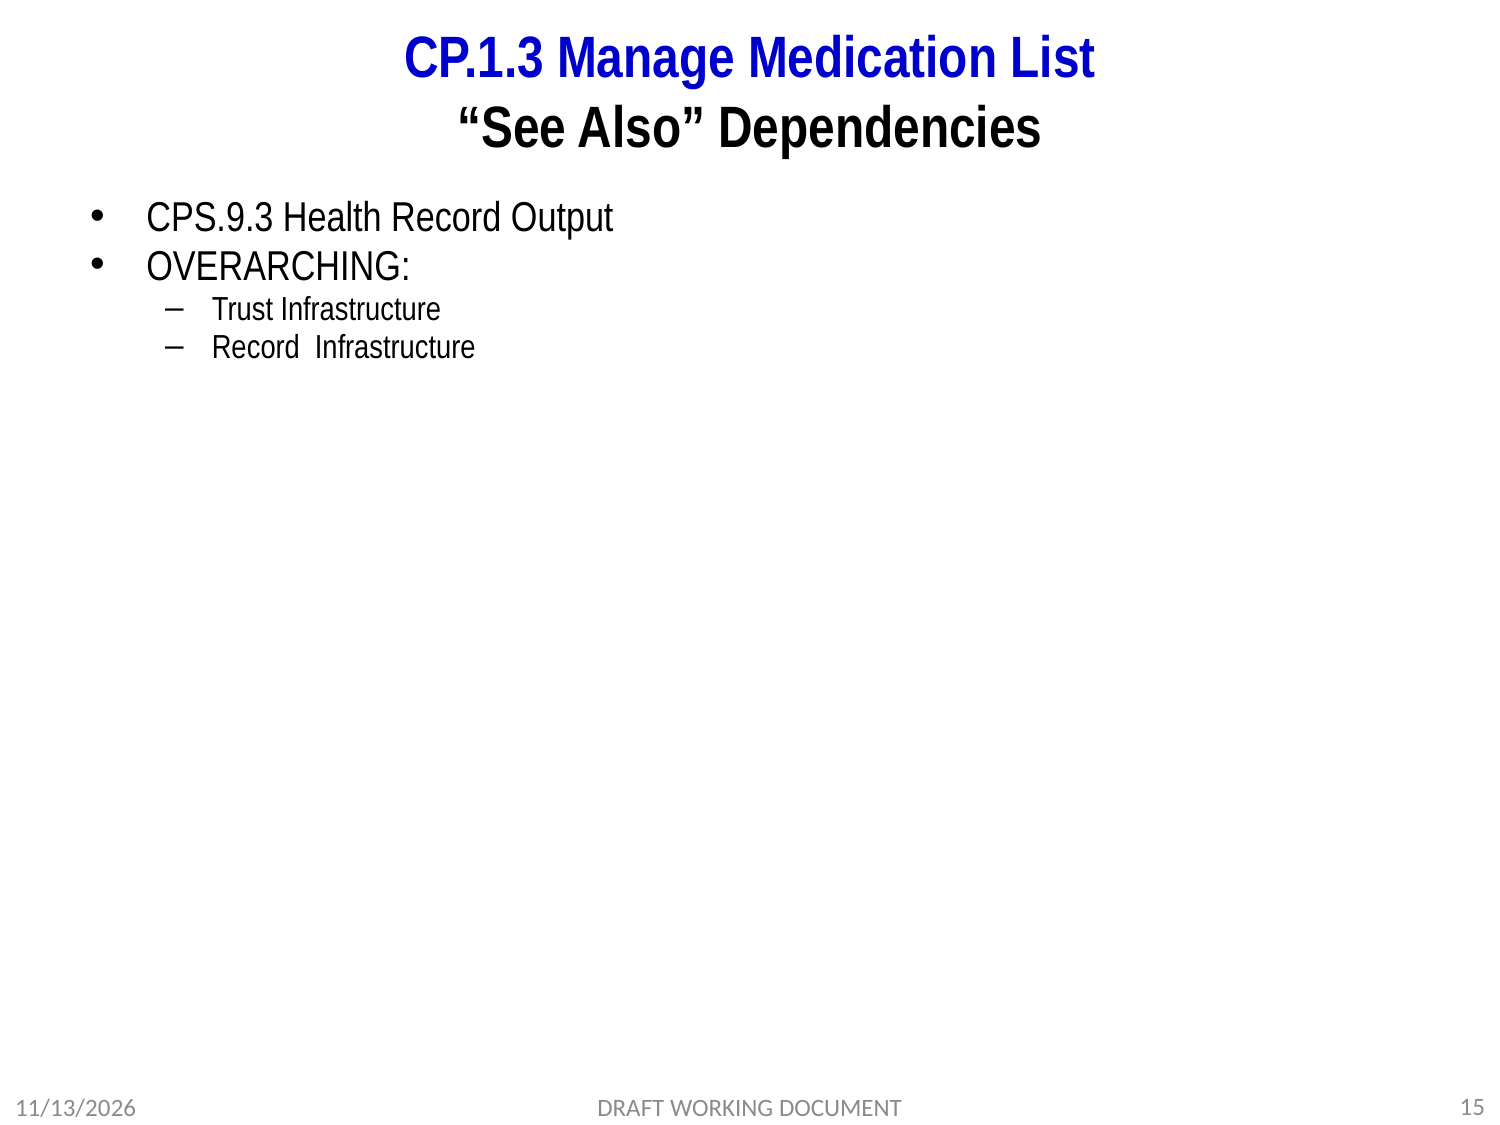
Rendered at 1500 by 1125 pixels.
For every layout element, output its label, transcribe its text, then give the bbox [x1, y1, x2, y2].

list CPS.9.3 Health Record Output OVERARCHING: Trust Infrastructure Record Infrastructure [74, 192, 1426, 1088]
title CP.1.3 Manage Medication List “See Also” Dependencies [0, 14, 1500, 163]
footer DRAFT WORKING DOCUMENT [512, 1087, 988, 1125]
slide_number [0, 1087, 350, 1125]
slide_number 15 [1149, 1087, 1500, 1123]
